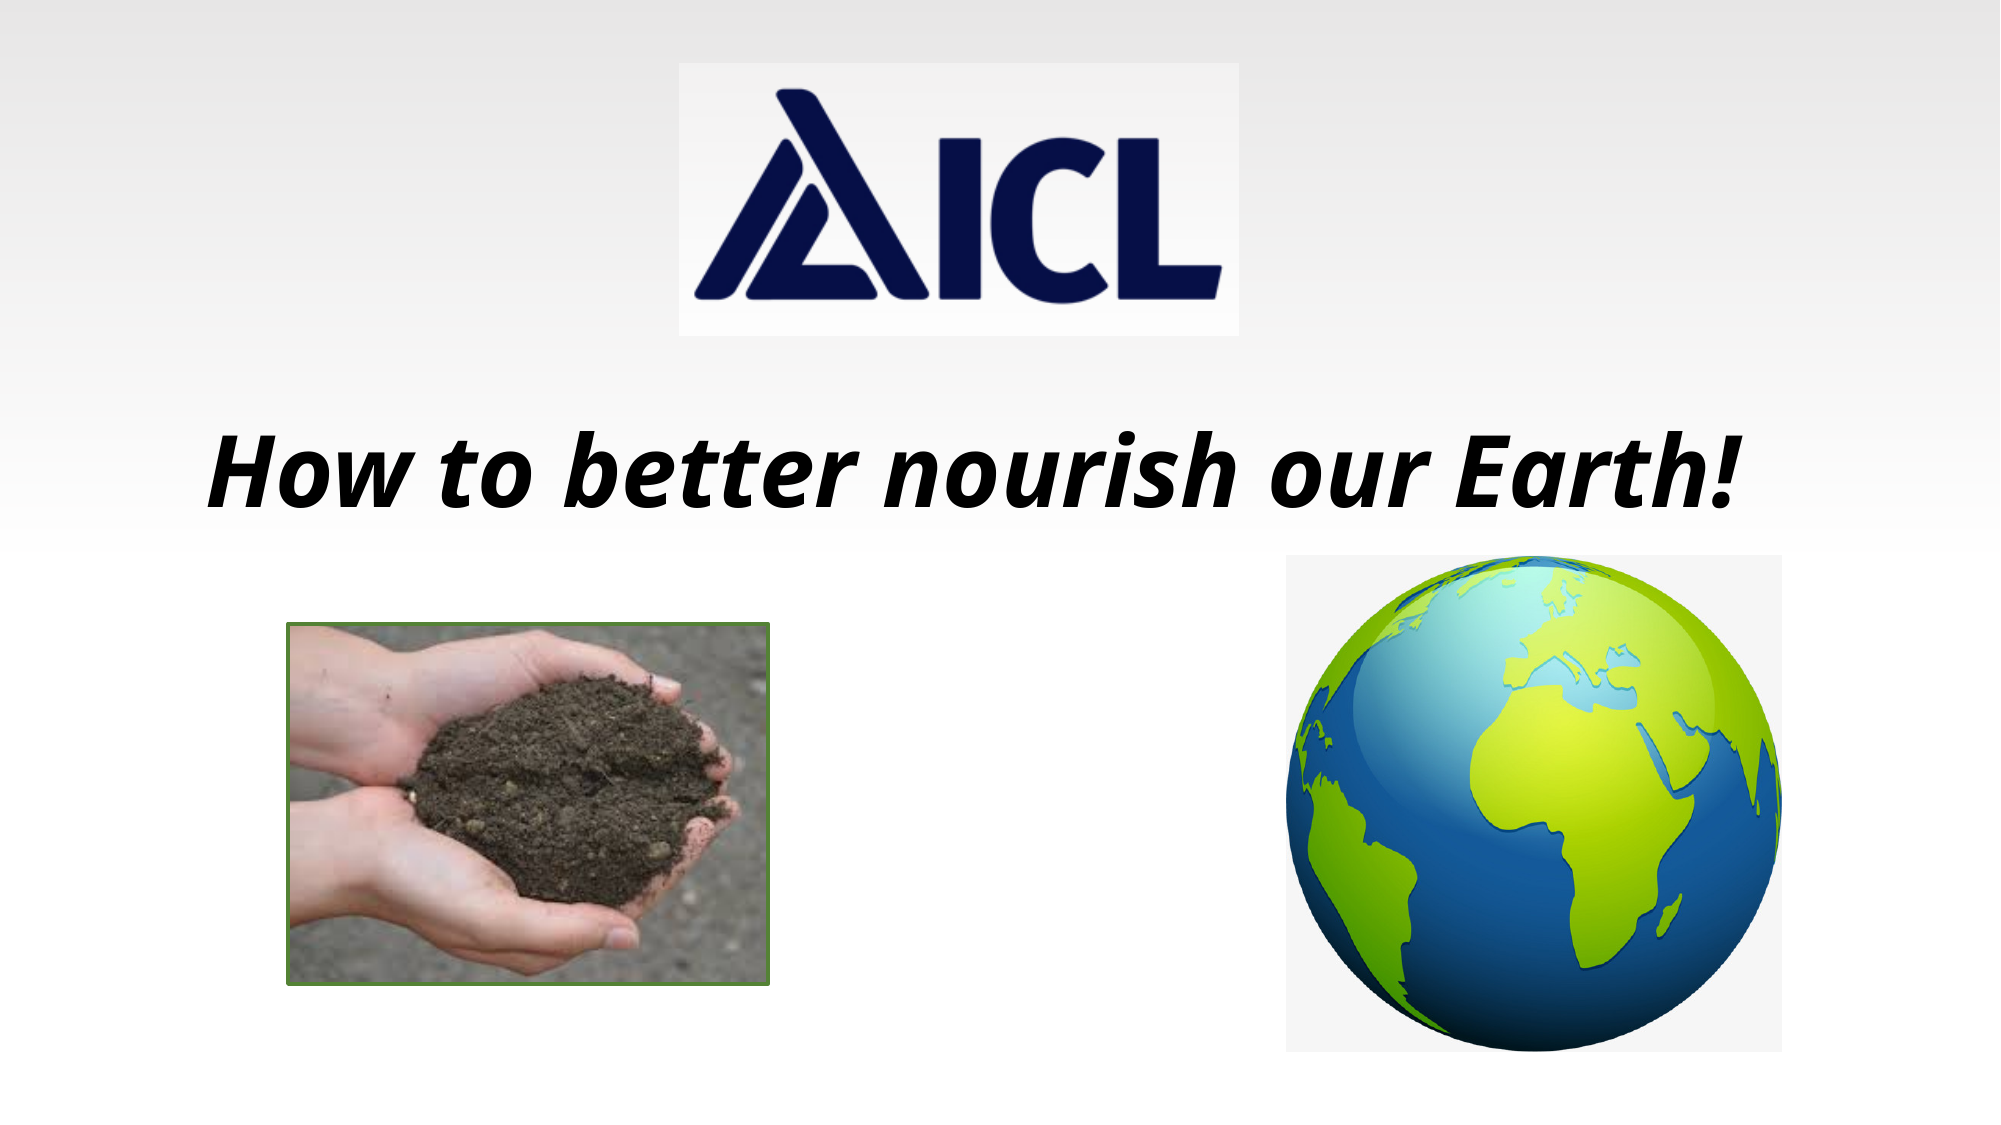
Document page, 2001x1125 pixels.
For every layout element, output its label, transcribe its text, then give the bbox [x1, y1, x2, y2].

picture [1286, 555, 1783, 1053]
picture [289, 625, 766, 983]
title How to better nourish our Earth! [71, 385, 1876, 537]
picture [679, 63, 1240, 337]
